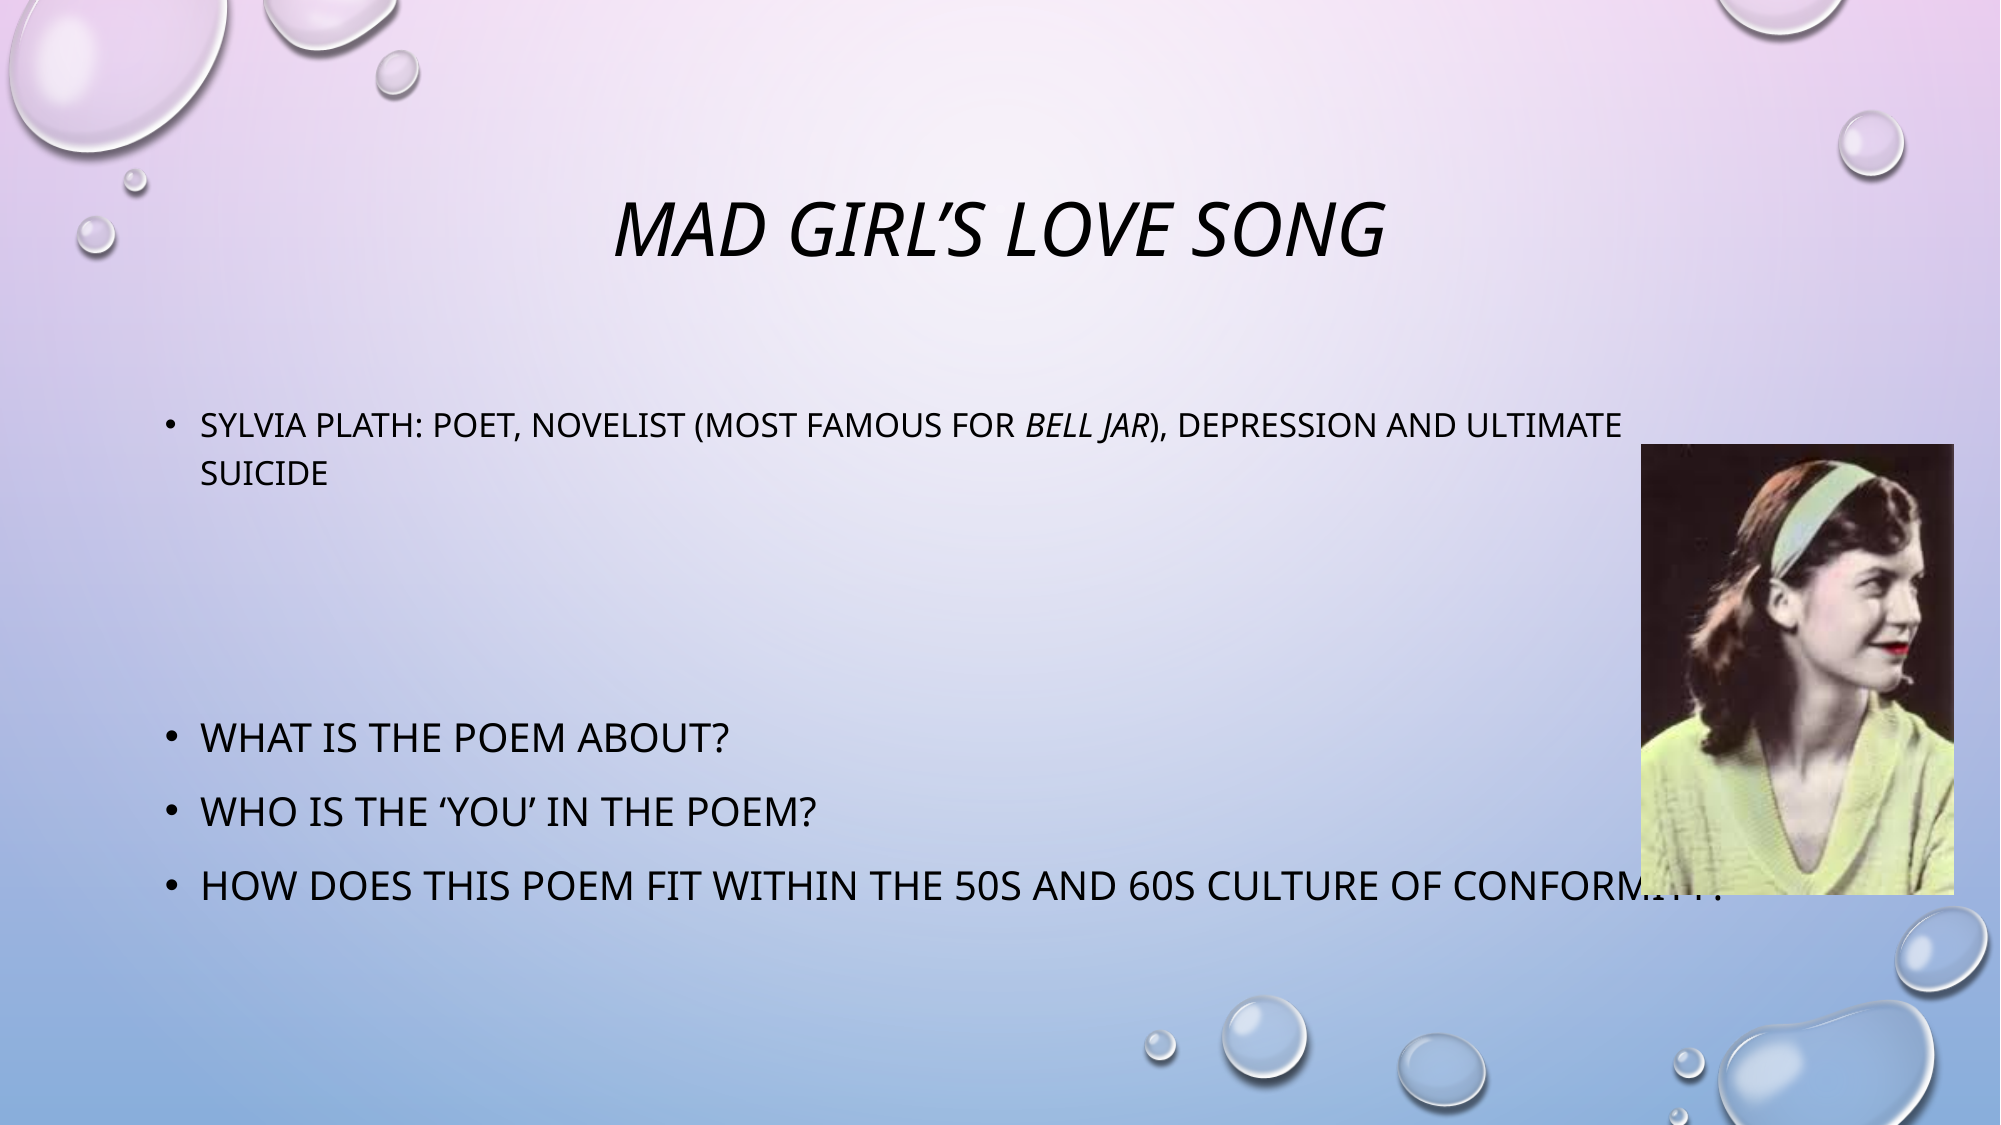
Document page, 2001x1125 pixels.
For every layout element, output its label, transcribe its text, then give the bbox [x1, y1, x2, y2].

title Mad Girl’s Love Song [149, 101, 1851, 364]
picture [0, 0, 2000, 1125]
list Sylvia Plath: poet, novelist (most famous for Bell Jar), depression and ultimate suicide What is the poem about? Who is the ‘you’ in the poem? How does this poem fit within the 50s and 60s culture of conformity? [149, 388, 1760, 950]
